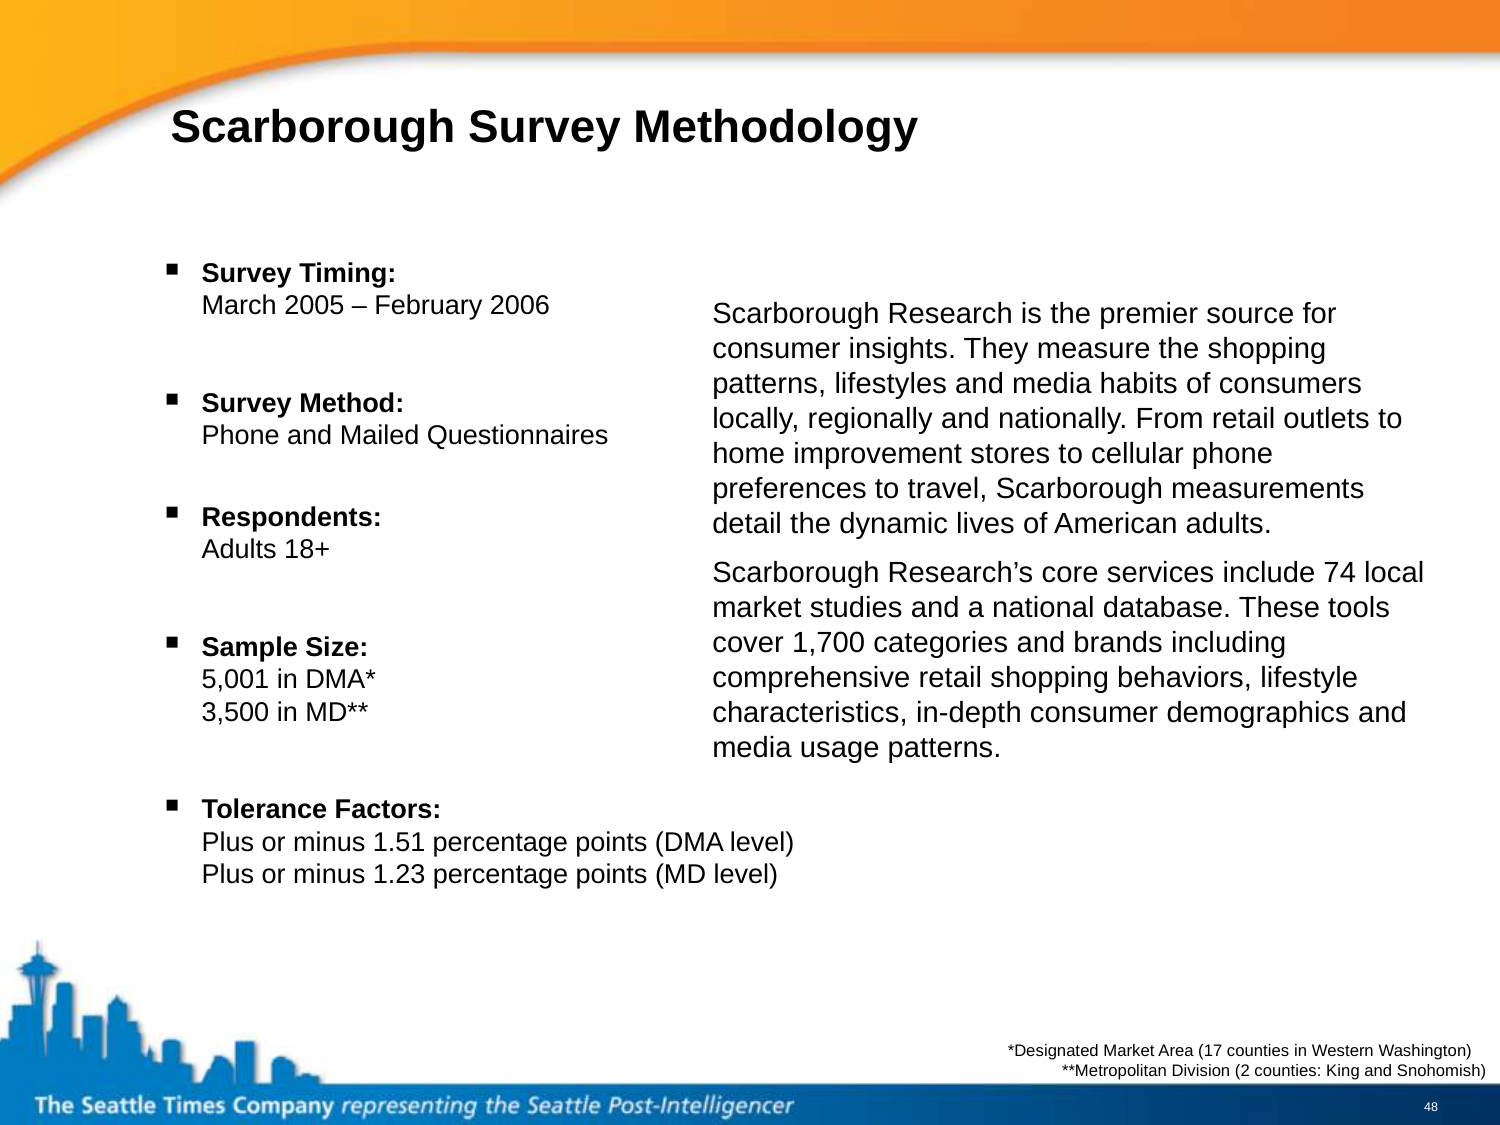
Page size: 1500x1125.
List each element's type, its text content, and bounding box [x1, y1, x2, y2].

slide_number 48 [1374, 1091, 1488, 1122]
picture [0, 0, 1500, 208]
title Scarborough Survey Methodology [155, 89, 1500, 197]
text_box Survey Timing: March 2005 – February 2006 Survey Method: Phone and Mailed Questionnaires Respondents: Adults 18+ Sample Size: 5,001 in DMA* 3,500 in MD** Tolerance Factors: Plus or minus 1.51 percentage points (DMA level) Plus or minus 1.23 percentage points (MD level) [149, 248, 825, 914]
picture [0, 939, 1500, 1125]
text_box Scarborough Research is the premier source for consumer insights. They measure the shopping patterns, lifestyles and media habits of consumers locally, regionally and nationally. From retail outlets to home improvement stores to cellular phone preferences to travel, Scarborough measurements detail the dynamic lives of American adults. Scarborough Research’s core services include 74 local market studies and a national database. These tools cover 1,700 categories and brands including comprehensive retail shopping behaviors, lifestyle characteristics, in-depth consumer demographics and media usage patterns. [697, 287, 1448, 771]
text_box *Designated Market Area (17 counties in Western Washington) **Metropolitan Division (2 counties: King and Snohomish) [862, 1032, 1500, 1088]
